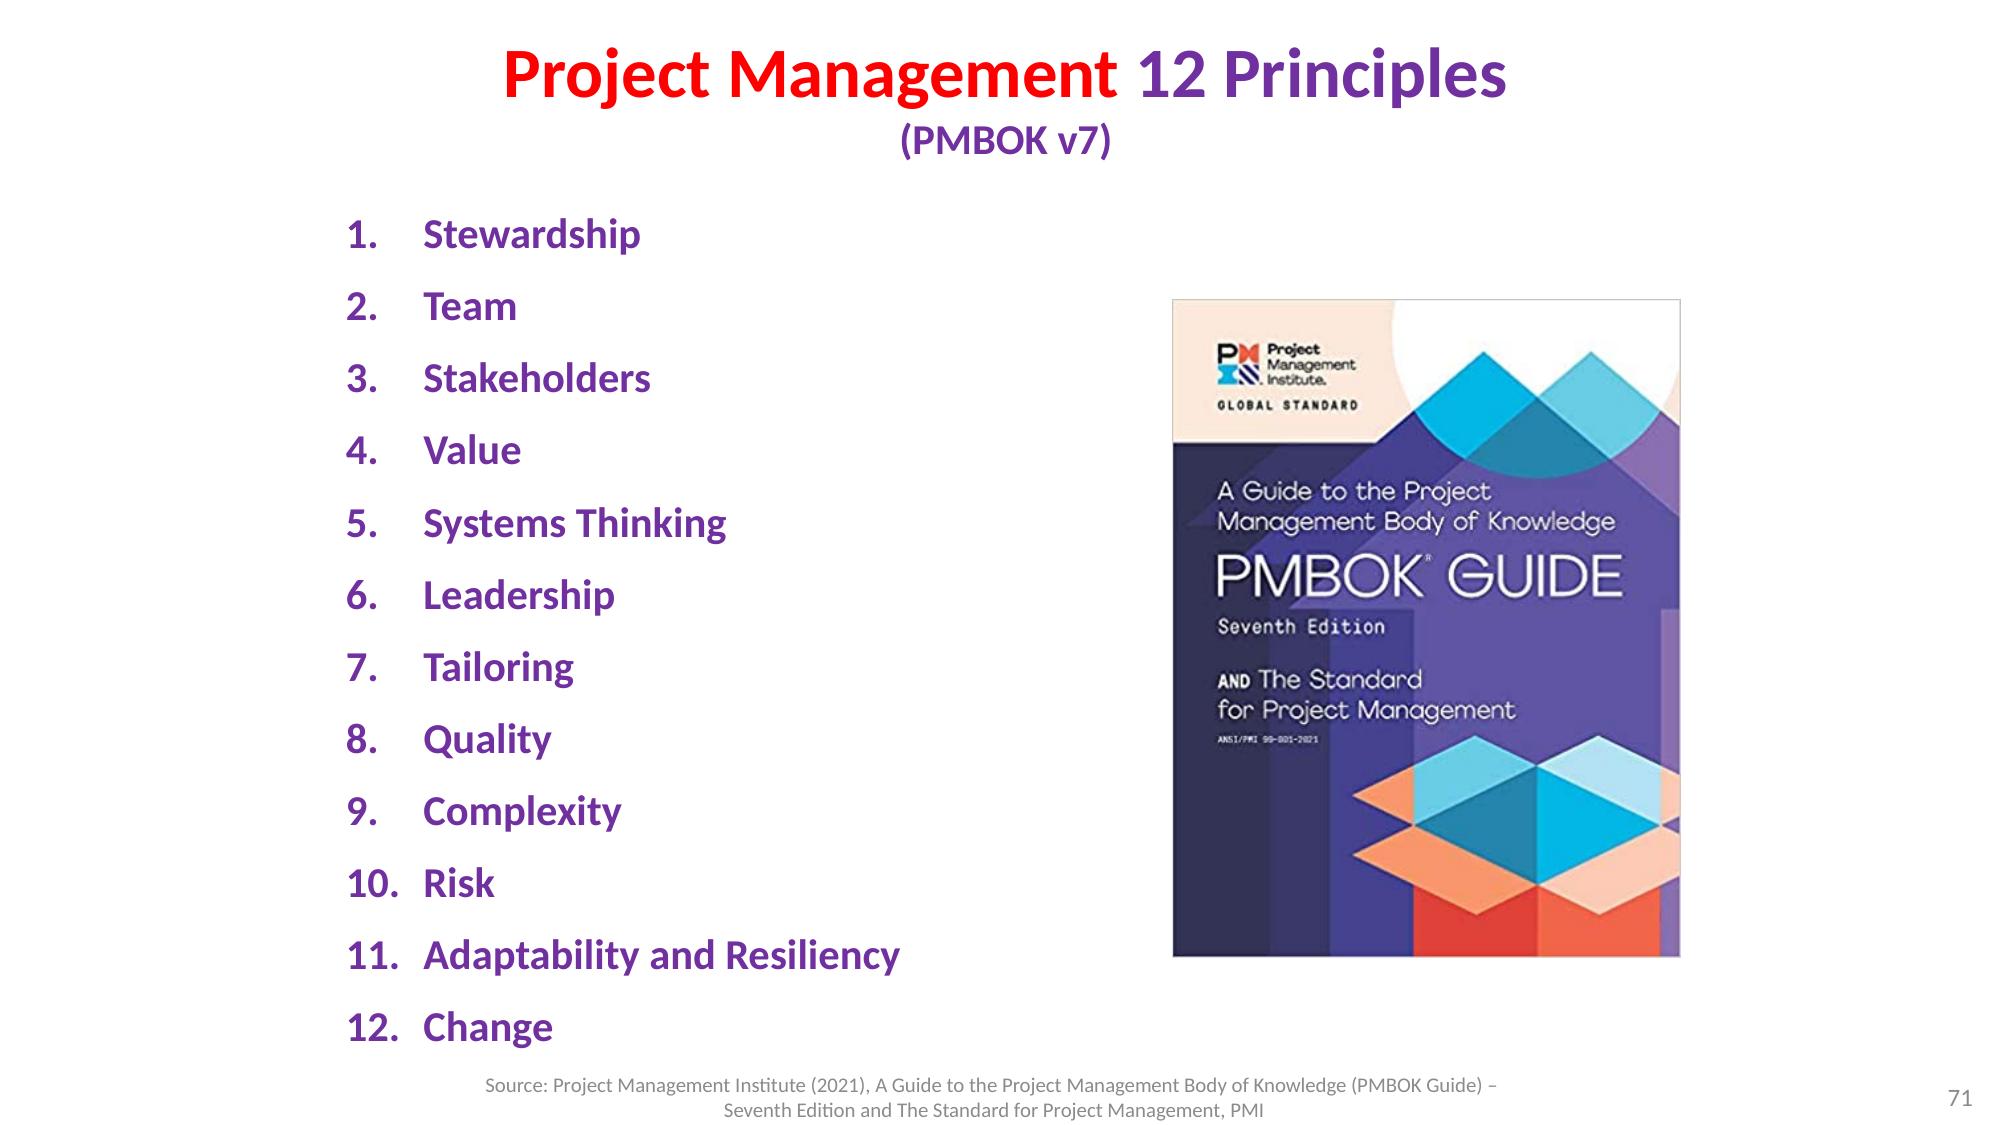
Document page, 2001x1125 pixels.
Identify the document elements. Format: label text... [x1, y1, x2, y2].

slide_number 71 [1830, 1076, 1989, 1116]
footer Source: Project Management Institute (2021), A Guide to the Project Management Body of Knowledge (PMBOK Guide) – Seventh Edition and The Standard for Project Management, PMI [350, 1074, 1638, 1118]
list Stewardship Team Stakeholders Value Systems Thinking Leadership Tailoring Quality Complexity Risk Adaptability and Resiliency Change [330, 198, 1681, 1059]
picture [1172, 299, 1681, 958]
title Project Management 12 Principles (PMBOK v7) [291, 19, 1721, 171]
